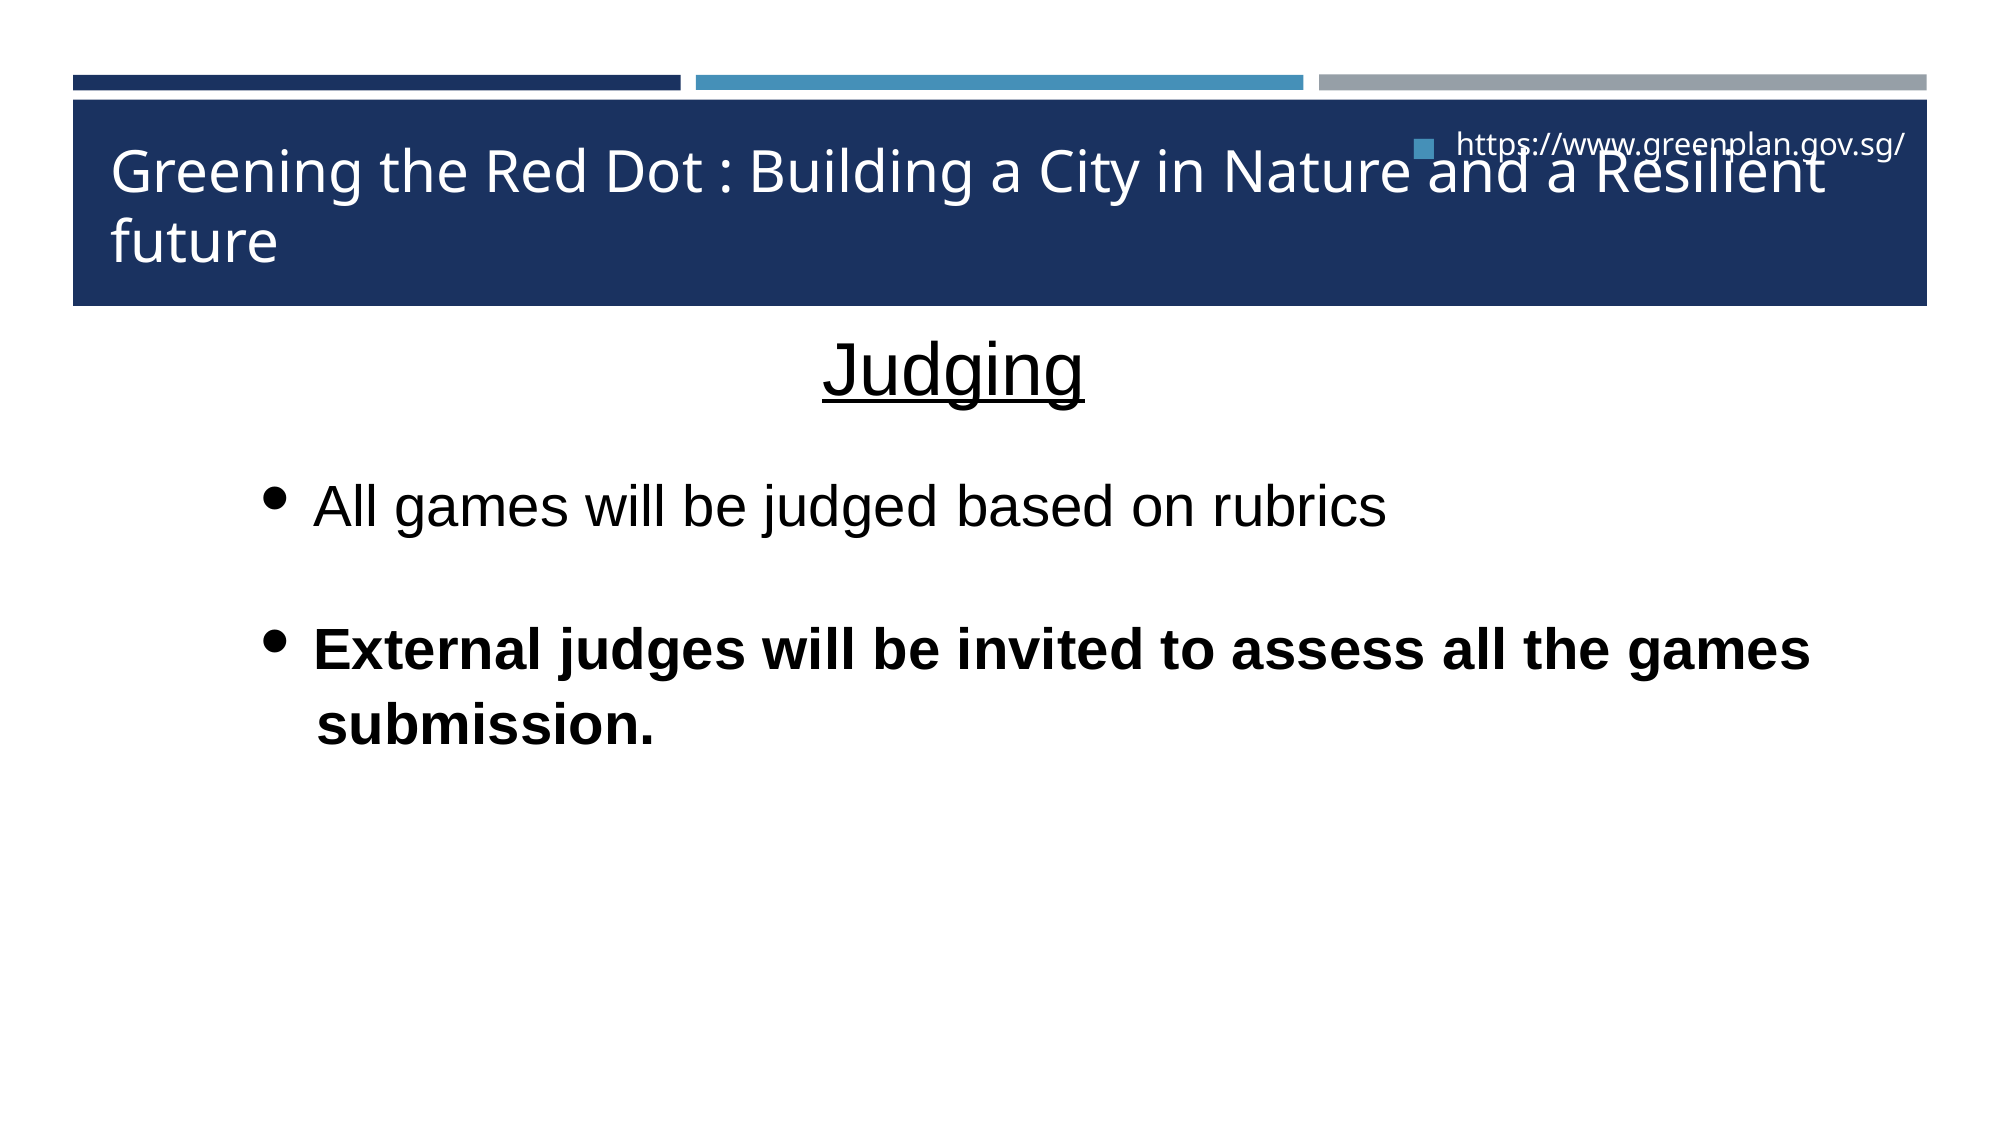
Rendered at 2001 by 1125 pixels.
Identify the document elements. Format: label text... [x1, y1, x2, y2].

title Greening the Red Dot : Building a City in Nature and a Resilient future [95, 119, 1905, 282]
text_box Judging [401, 305, 1507, 426]
text_box • All games will be judged based on rubrics • External judges will be invited to assess all the games submission. [76, 426, 1924, 772]
list https://www.greenplan.gov.sg/ [1395, 103, 1928, 182]
